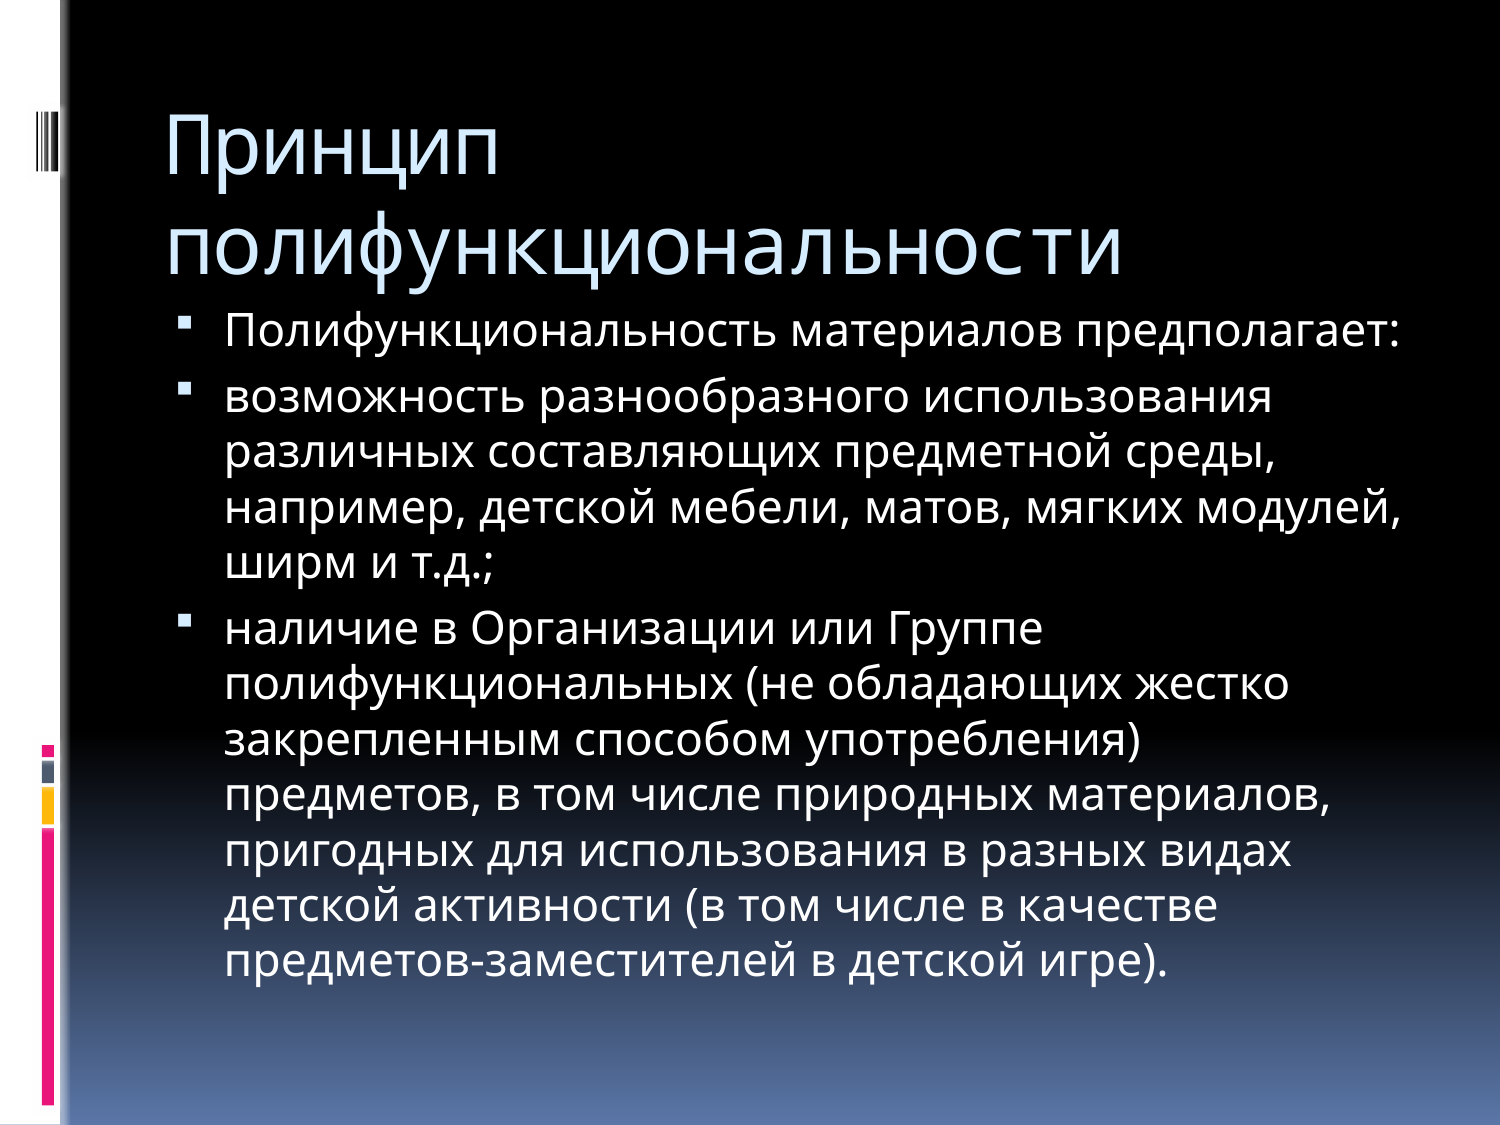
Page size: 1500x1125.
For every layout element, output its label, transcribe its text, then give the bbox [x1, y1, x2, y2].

list Полифункциональность материалов предполагает: возможность разнообразного использования различных составляющих предметной среды, например, детской мебели, матов, мягких модулей, ширм и т.д.; наличие в Организации или Группе полифункциональных (не обладающих жестко закрепленным способом употребления) предметов, в том числе природных материалов, пригодных для использования в разных видах детской активности (в том числе в качестве предметов-заместителей в детской игре). [150, 292, 1425, 1043]
title Принцип полифункциональности [150, 83, 1425, 234]
